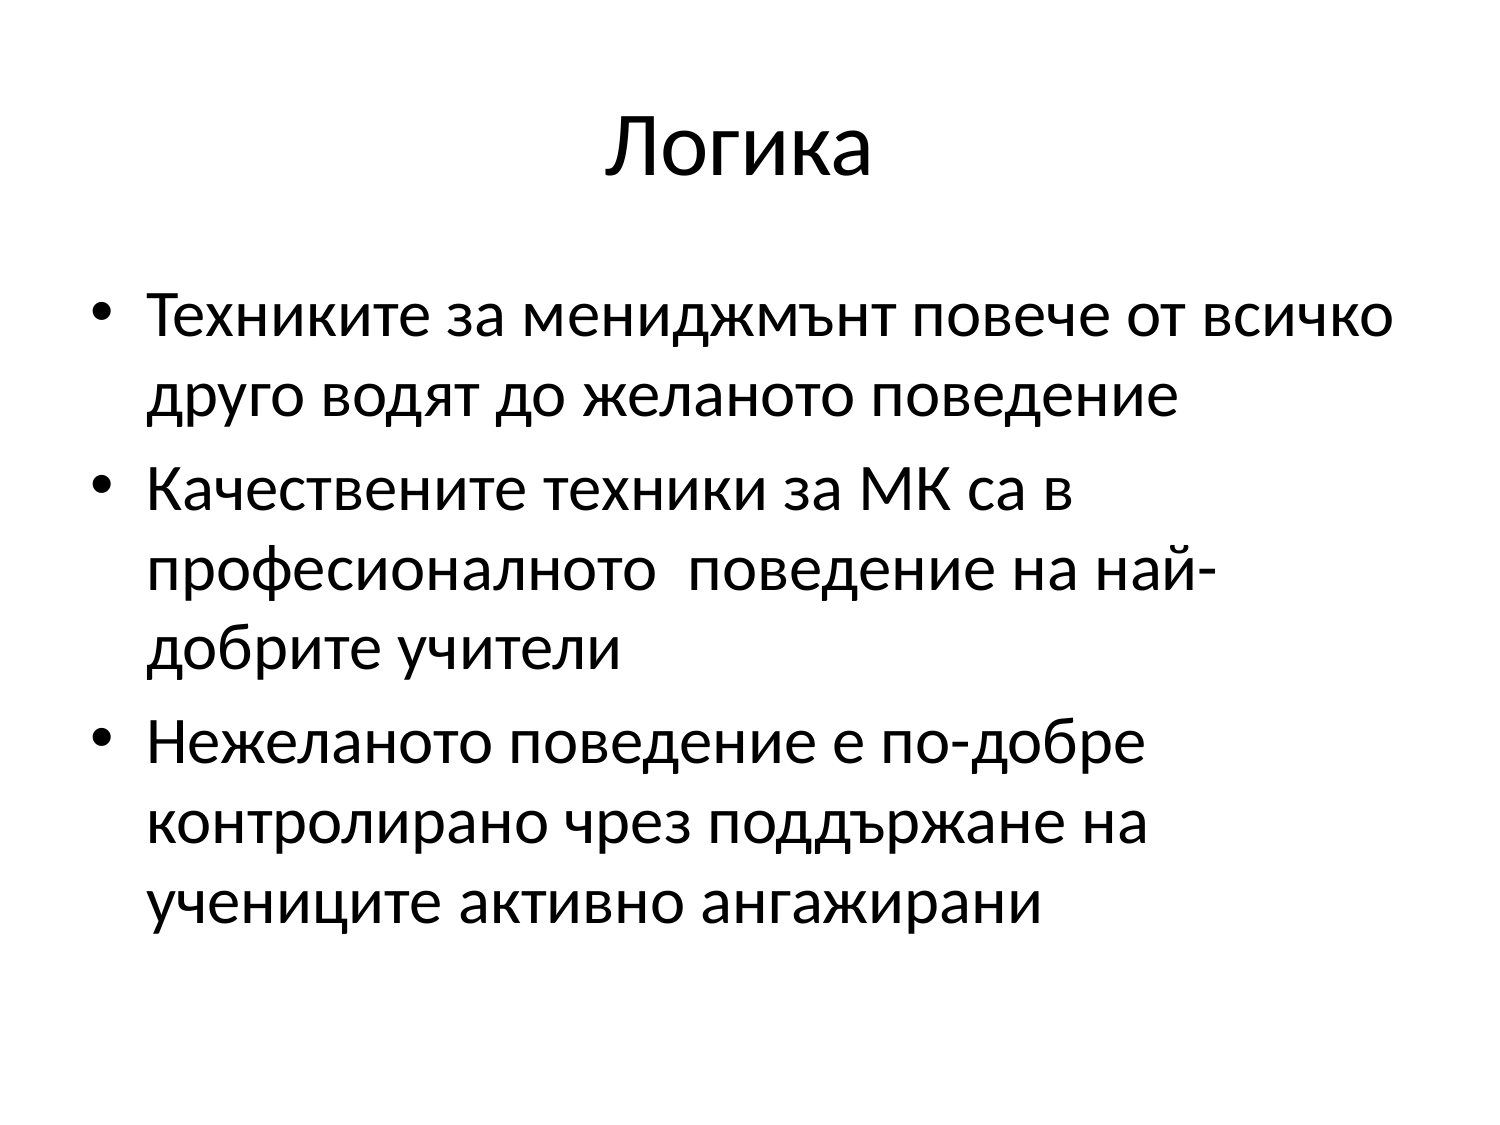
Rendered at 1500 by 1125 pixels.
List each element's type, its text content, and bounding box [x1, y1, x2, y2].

list Техниките за мениджмънт повече от всичко друго водят до желаното поведение Качествените техники за МК са в професионалното поведение на най-добрите учители Нежеланото поведение е по-добре контролирано чрез поддържане на учениците активно ангажирани [75, 262, 1425, 1005]
title Логика [75, 45, 1425, 233]
